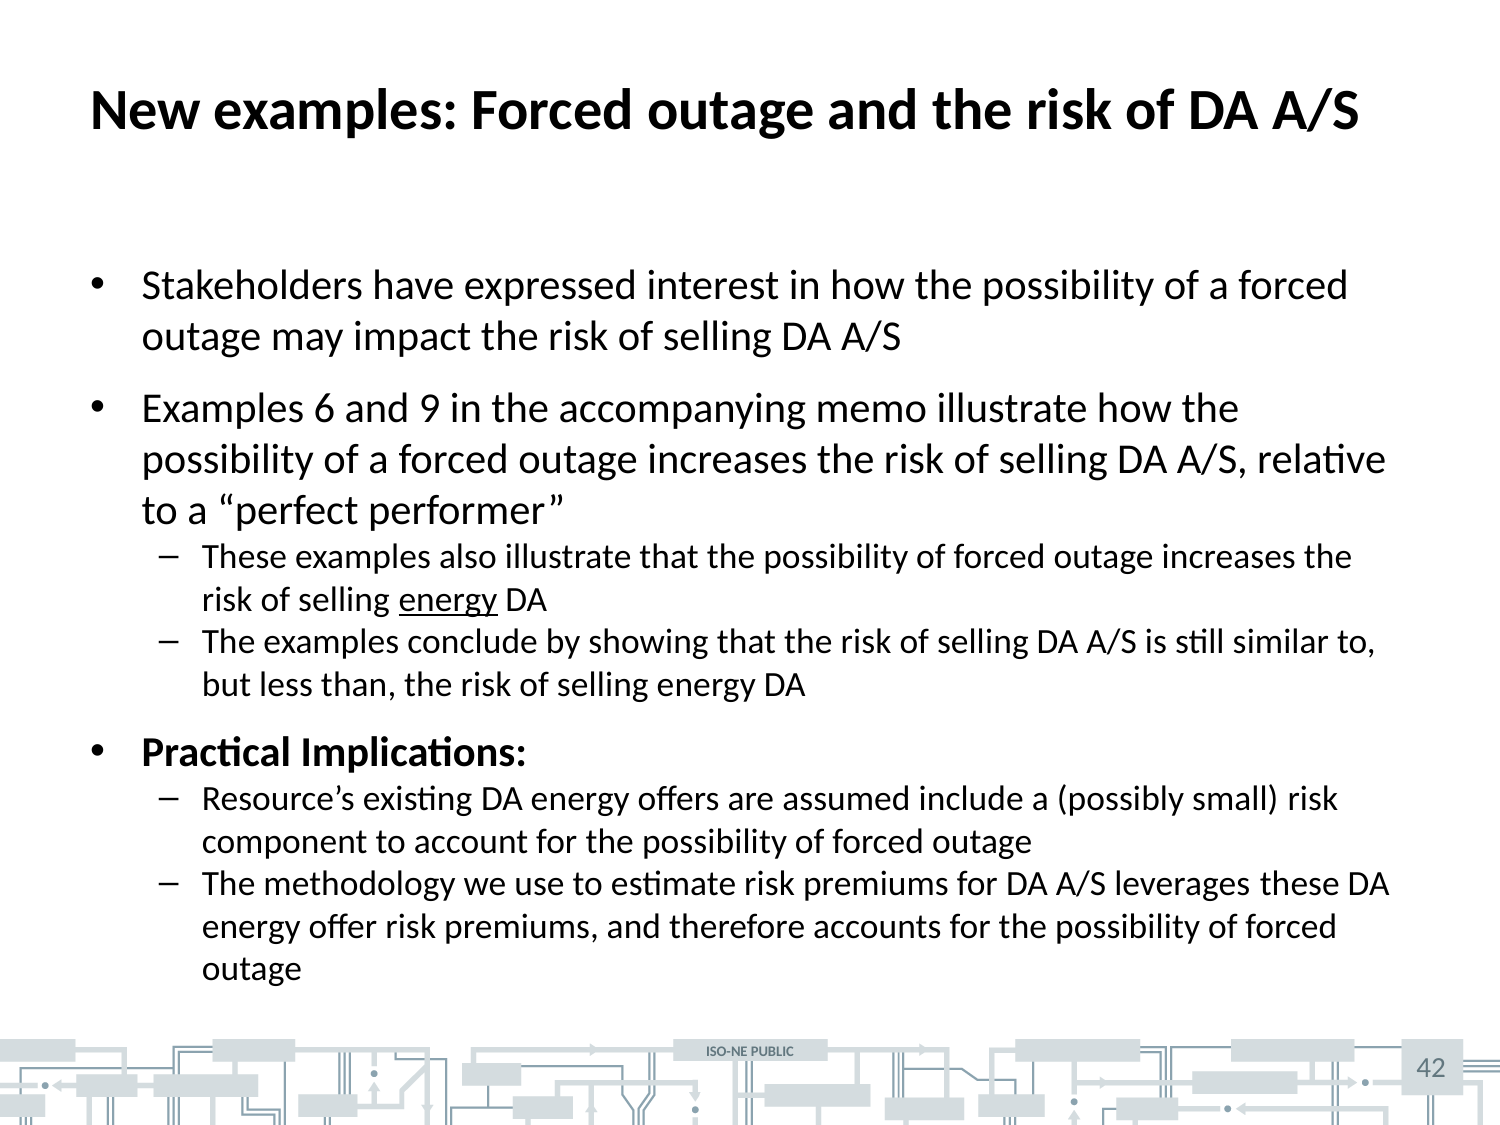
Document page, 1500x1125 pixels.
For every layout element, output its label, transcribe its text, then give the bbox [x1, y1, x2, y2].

title New examples: Forced outage and the risk of DA A/S [75, 12, 1425, 200]
picture [0, 1031, 1500, 1125]
list Stakeholders have expressed interest in how the possibility of a forced outage may impact the risk of selling DA A/S Examples 6 and 9 in the accompanying memo illustrate how the possibility of a forced outage increases the risk of selling DA A/S, relative to a “perfect performer” These examples also illustrate that the possibility of forced outage increases the risk of selling energy DA The examples conclude by showing that the risk of selling DA A/S is still similar to, but less than, the risk of selling energy DA Practical Implications: Resource’s existing DA energy offers are assumed include a (possibly small) risk component to account for the possibility of forced outage The methodology we use to estimate risk premiums for DA A/S leverages these DA energy offer risk premiums, and therefore accounts for the possibility of forced outage [75, 249, 1425, 1000]
slide_number 42 [1400, 1044, 1463, 1088]
